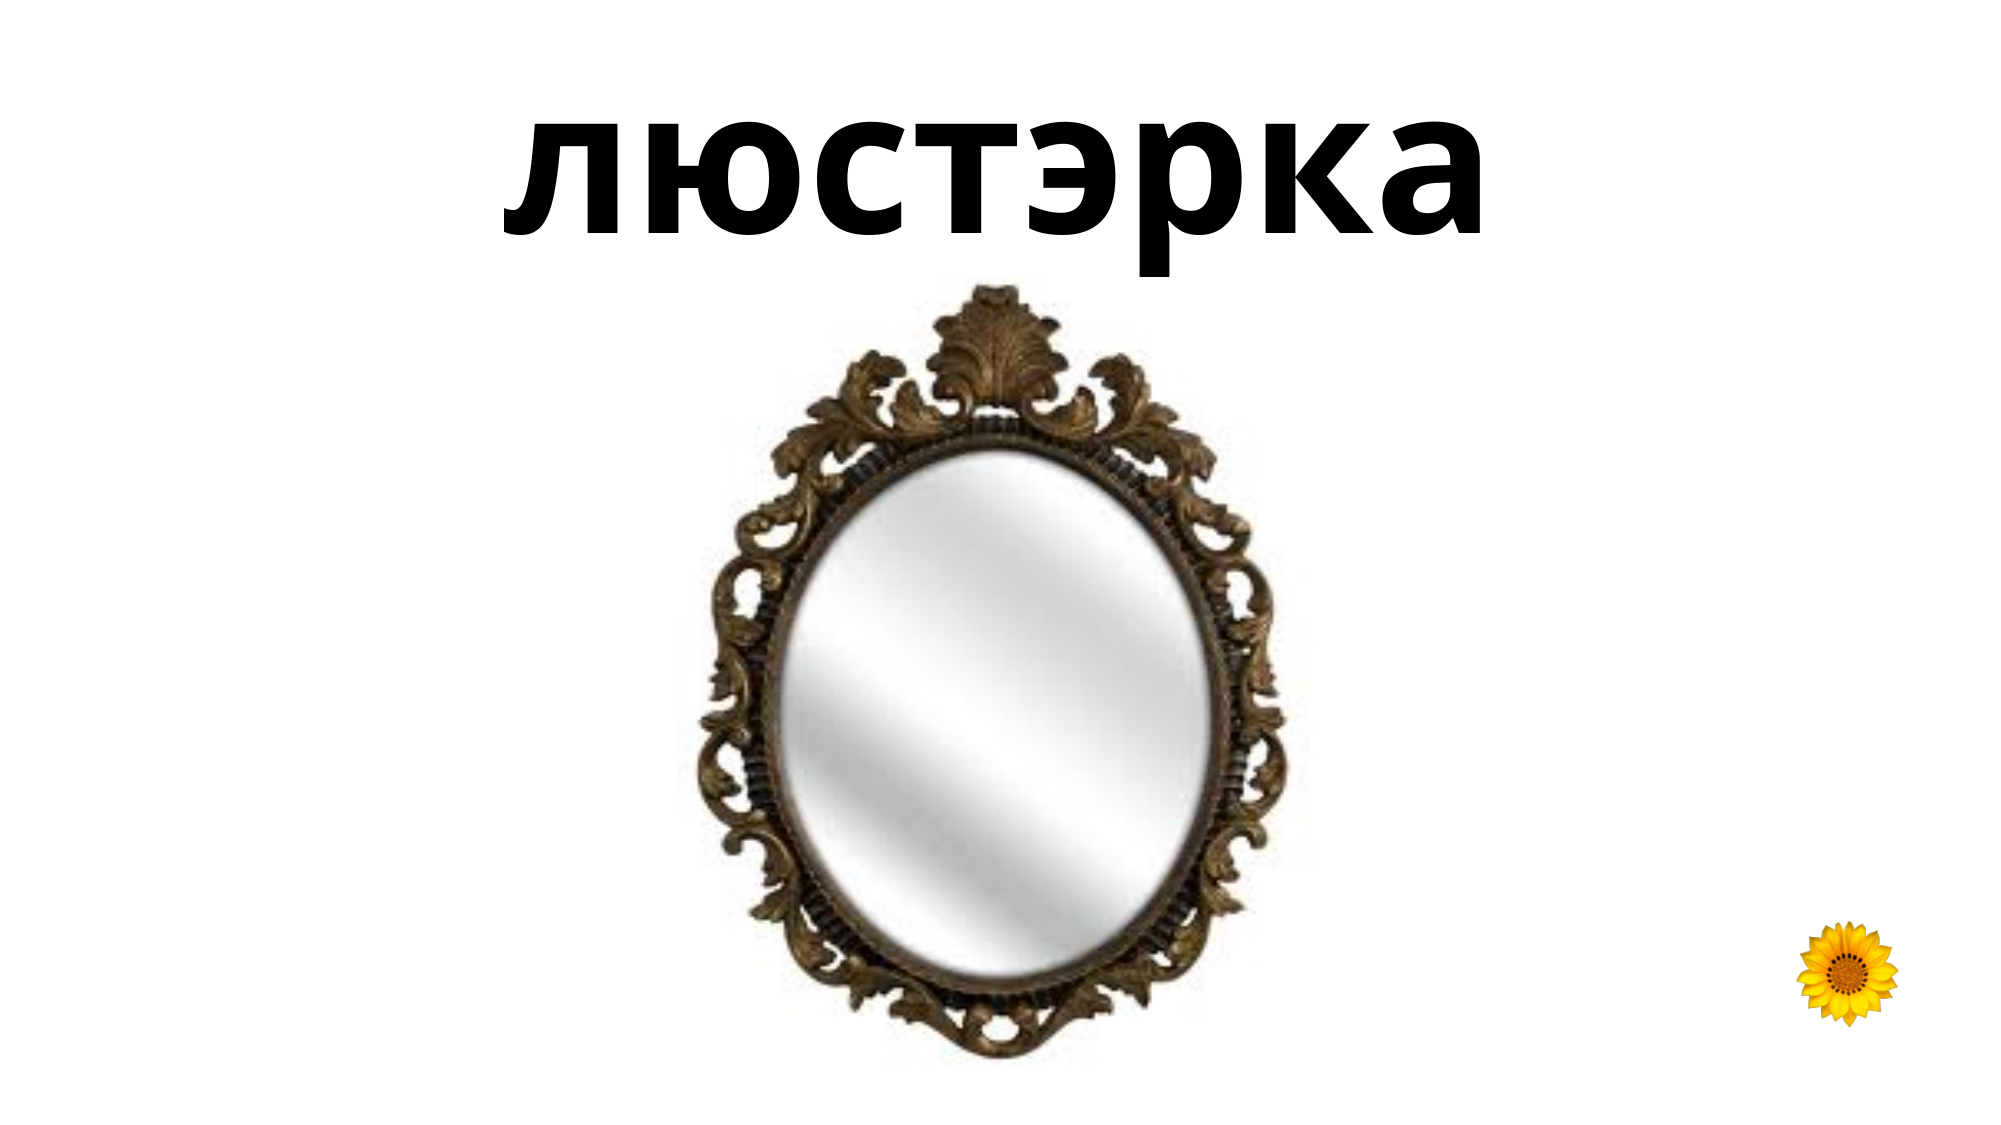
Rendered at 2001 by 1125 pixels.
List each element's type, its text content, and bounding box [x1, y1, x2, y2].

picture [676, 277, 1324, 1069]
title люстэрка [0, 59, 2000, 278]
picture [1794, 919, 1901, 1030]
